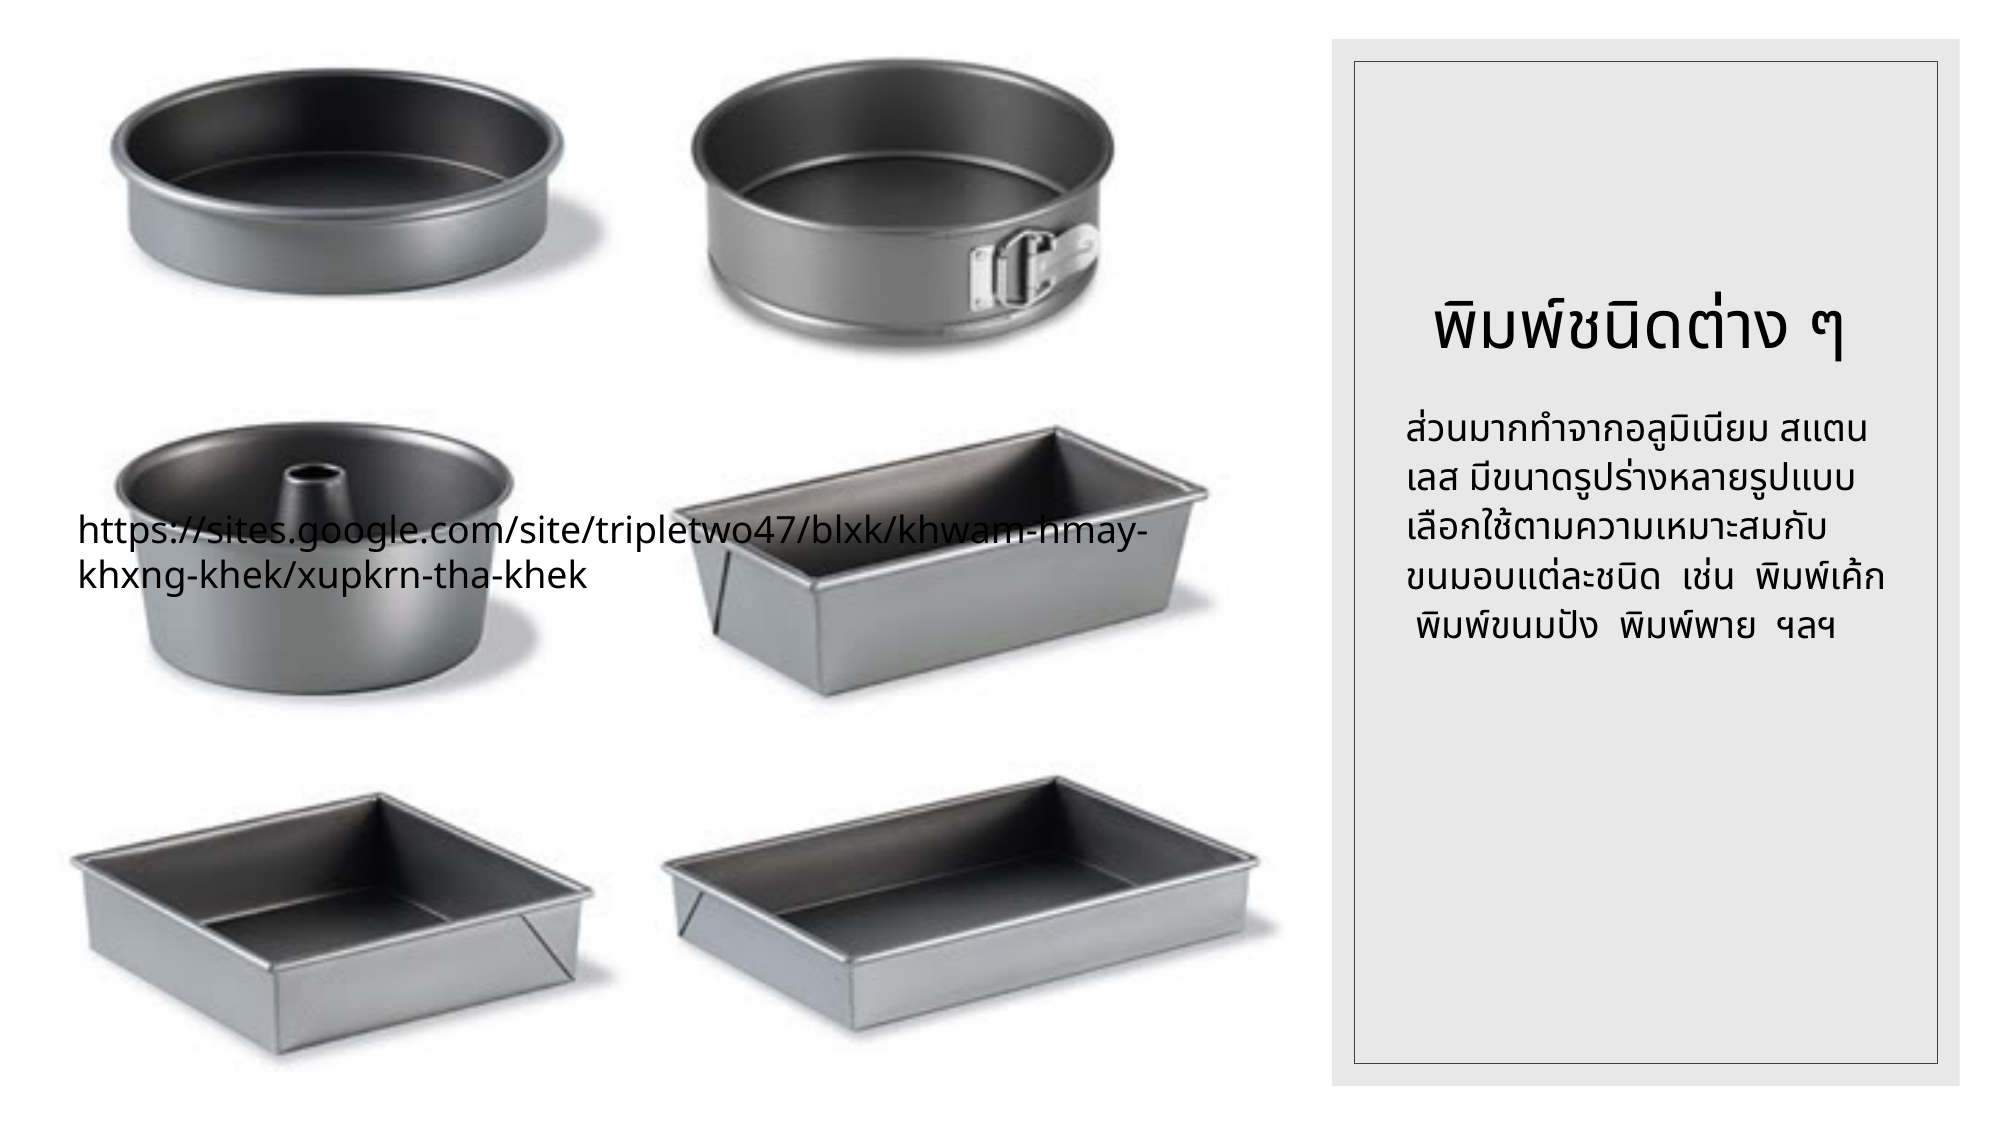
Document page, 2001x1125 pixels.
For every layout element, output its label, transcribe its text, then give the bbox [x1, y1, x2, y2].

title พิมพ์ชนิดต่าง ๆ [1390, 98, 1907, 369]
picture [37, 38, 1300, 1086]
list ส่วนมากทำจากอลูมิเนียม สแตนเลส มีขนาดรูปร่างหลายรูปแบบ เลือกใช้ตามความเหมาะสมกับขนมอบแต่ละชนิด เช่น พิมพ์เค้ก พิมพ์ขนมปัง พิมพ์พาย ฯลฯ [1390, 391, 1907, 968]
